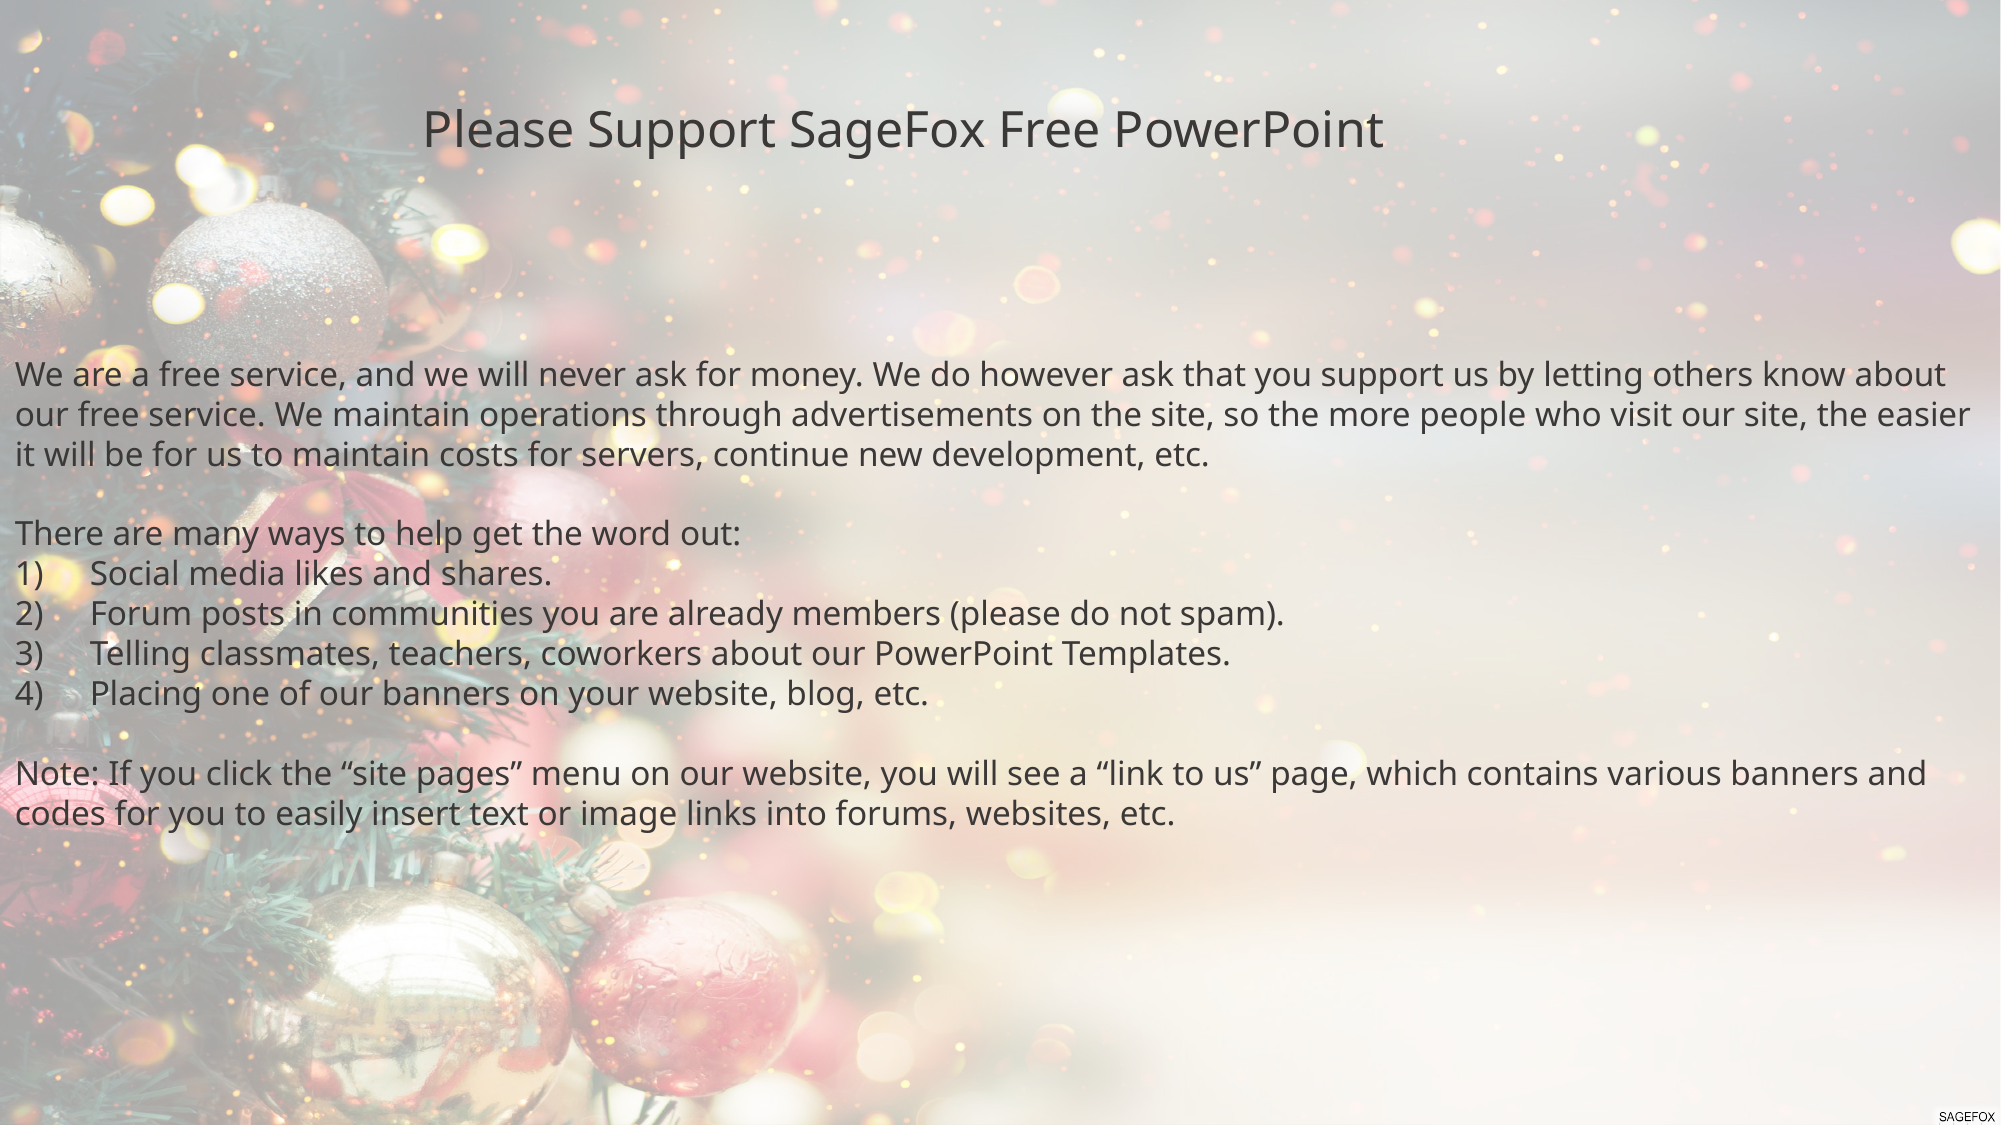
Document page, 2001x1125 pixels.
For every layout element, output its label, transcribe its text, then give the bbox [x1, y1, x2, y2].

title Please Support SageFox Free PowerPoint [363, 72, 1444, 190]
text_box We are a free service, and we will never ask for money. We do however ask that you support us by letting others know about our free service. We maintain operations through advertisements on the site, so the more people who visit our site, the easier it will be for us to maintain costs for servers, continue new development, etc. There are many ways to help get the word out: Social media likes and shares. Forum posts in communities you are already members (please do not spam). Telling classmates, teachers, coworkers about our PowerPoint Templates. Placing one of our banners on your website, blog, etc. Note: If you click the “site pages” menu on our website, you will see a “link to us” page, which contains various banners and codes for you to easily insert text or image links into forums, websites, etc. [0, 0, 2000, 1125]
picture [1936, 1111, 1997, 1125]
